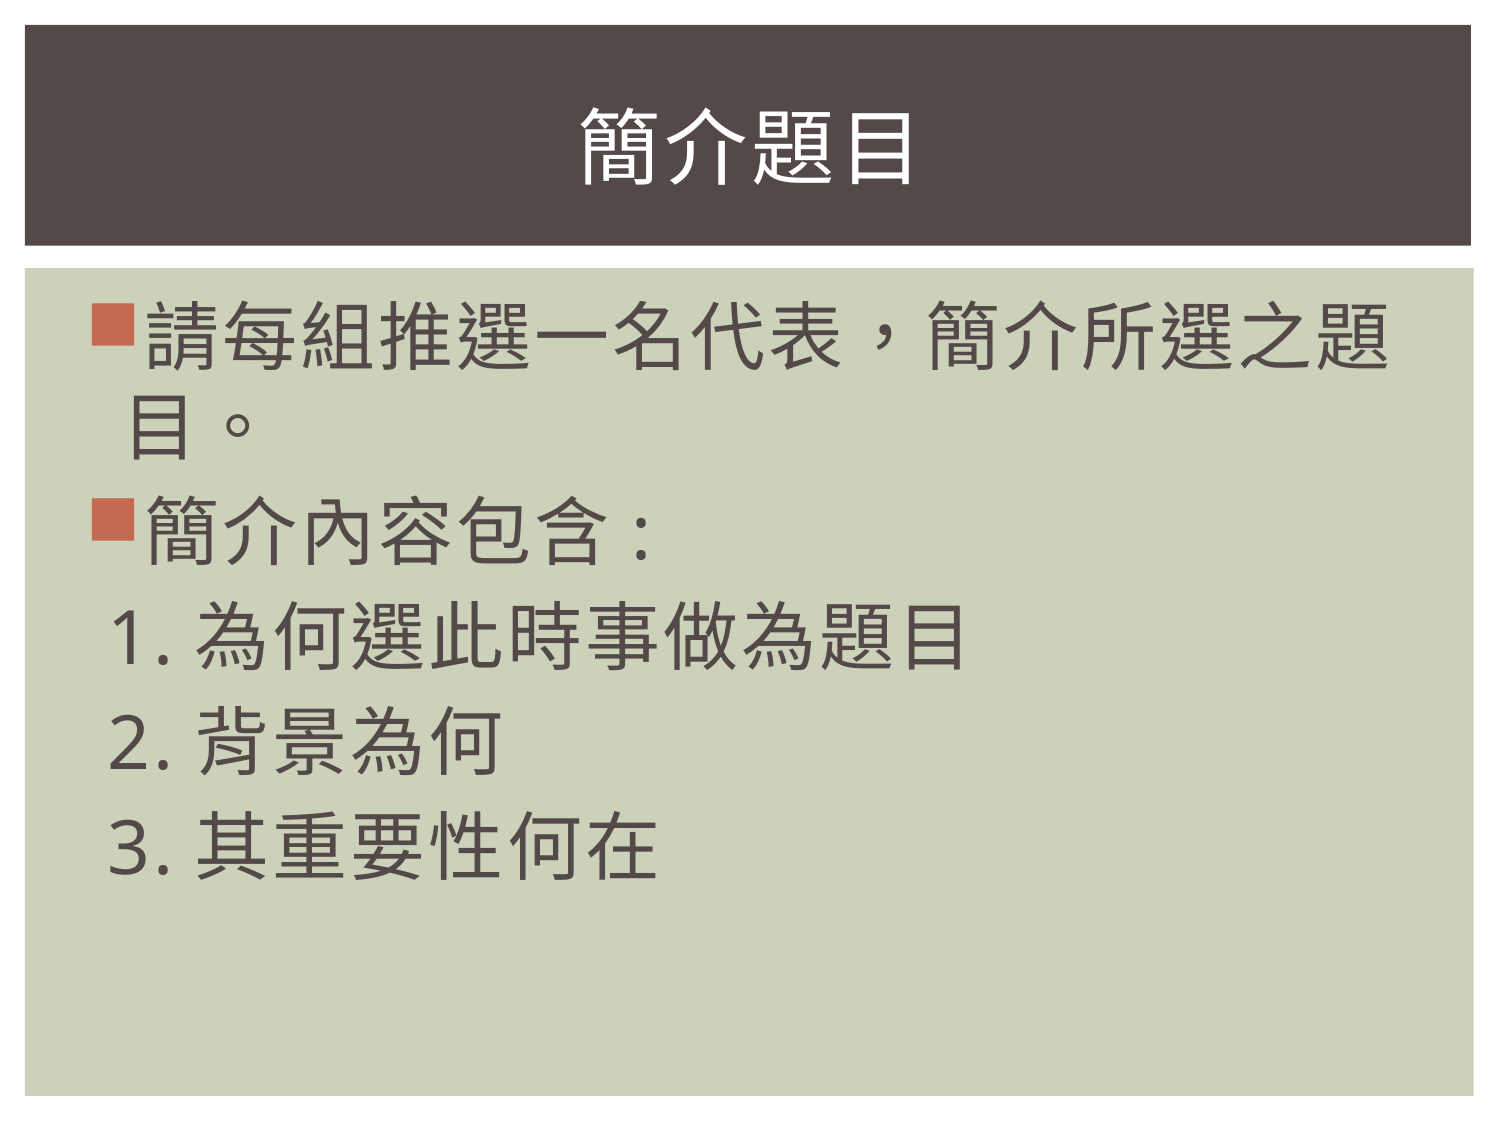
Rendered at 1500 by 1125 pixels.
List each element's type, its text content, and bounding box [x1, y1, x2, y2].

title 簡介題目 [62, 58, 1438, 232]
list 請每組推選一名代表，簡介所選之題目。 簡介內容包含: 1.為何選此時事做為題目 2.背景為何 3.其重要性何在 [62, 281, 1442, 1005]
